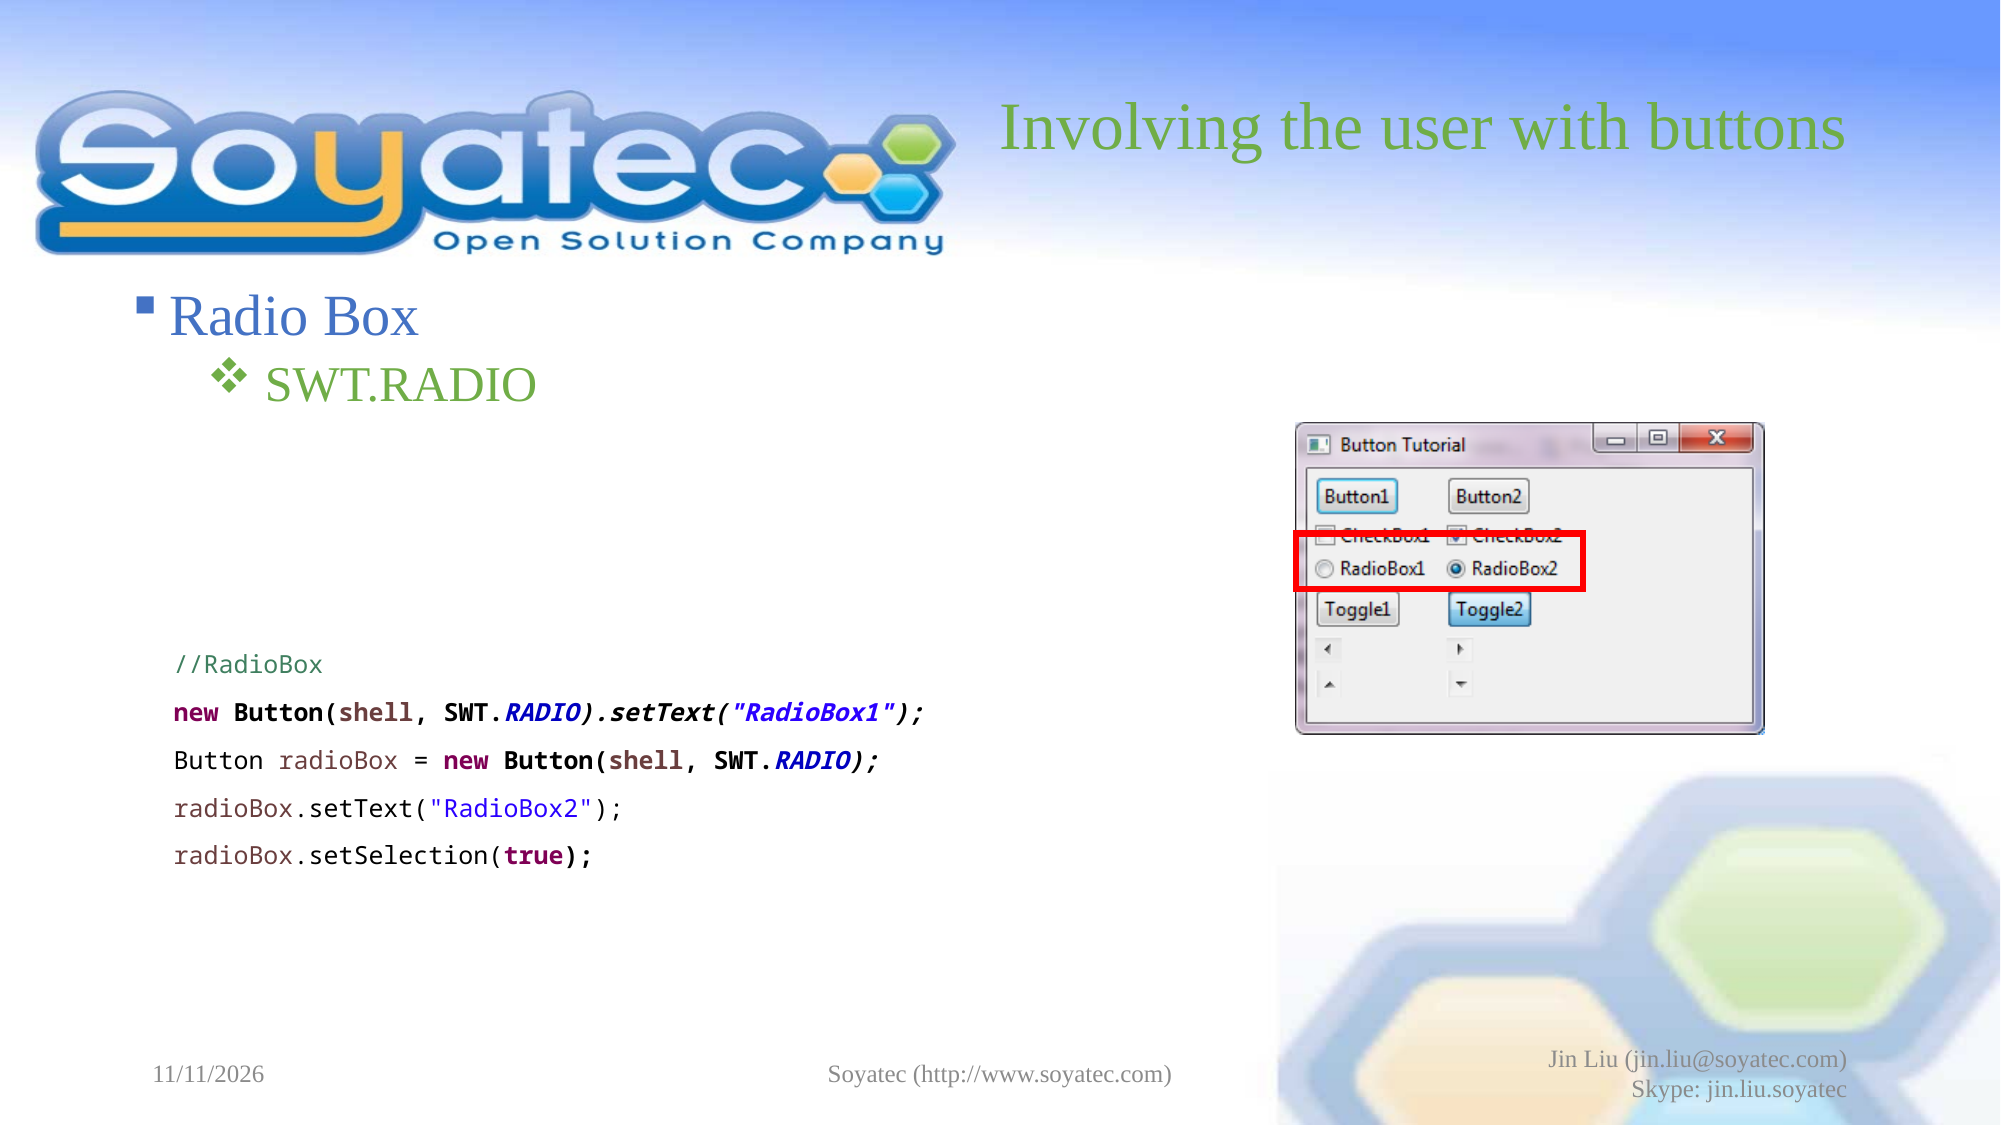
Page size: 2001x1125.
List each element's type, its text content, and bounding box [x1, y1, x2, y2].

list Radio Box SWT.RADIO [116, 277, 980, 587]
title Involving the user with buttons [962, 59, 1863, 278]
picture [0, 0, 2001, 1125]
footer Soyatec (http://www.soyatec.com) [662, 1042, 1338, 1103]
list //RadioBox new Button(shell, SWT.RADIO).setText("RadioBox1"); Button radioBox = new Button(shell, SWT.RADIO); radioBox.setText("RadioBox2"); radioBox.setSelection(true); [158, 644, 1130, 975]
slide_number Jin Liu (jin.liu@soyatec.com) Skype: jin.liu.soyatec [1412, 1042, 1863, 1103]
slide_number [137, 1042, 588, 1103]
